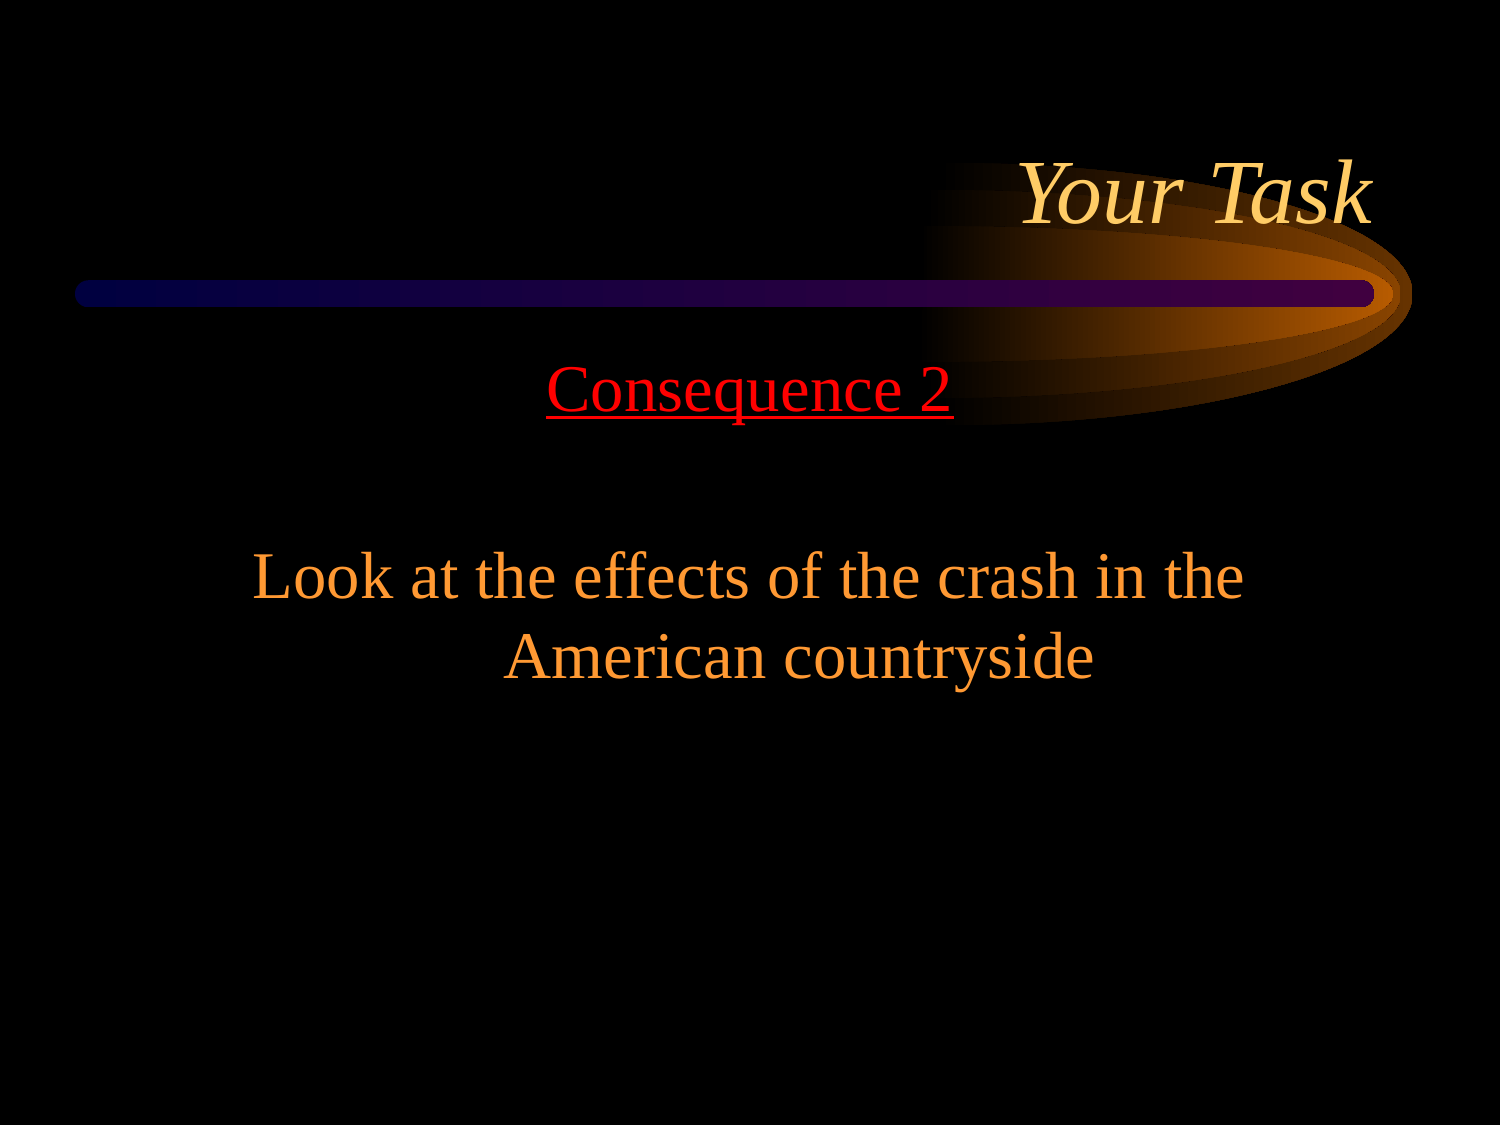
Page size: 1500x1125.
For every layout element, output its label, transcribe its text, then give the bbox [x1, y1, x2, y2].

title Your Task [112, 62, 1388, 251]
list Consequence 2 Look at the effects of the crash in the American countryside [112, 337, 1388, 1013]
